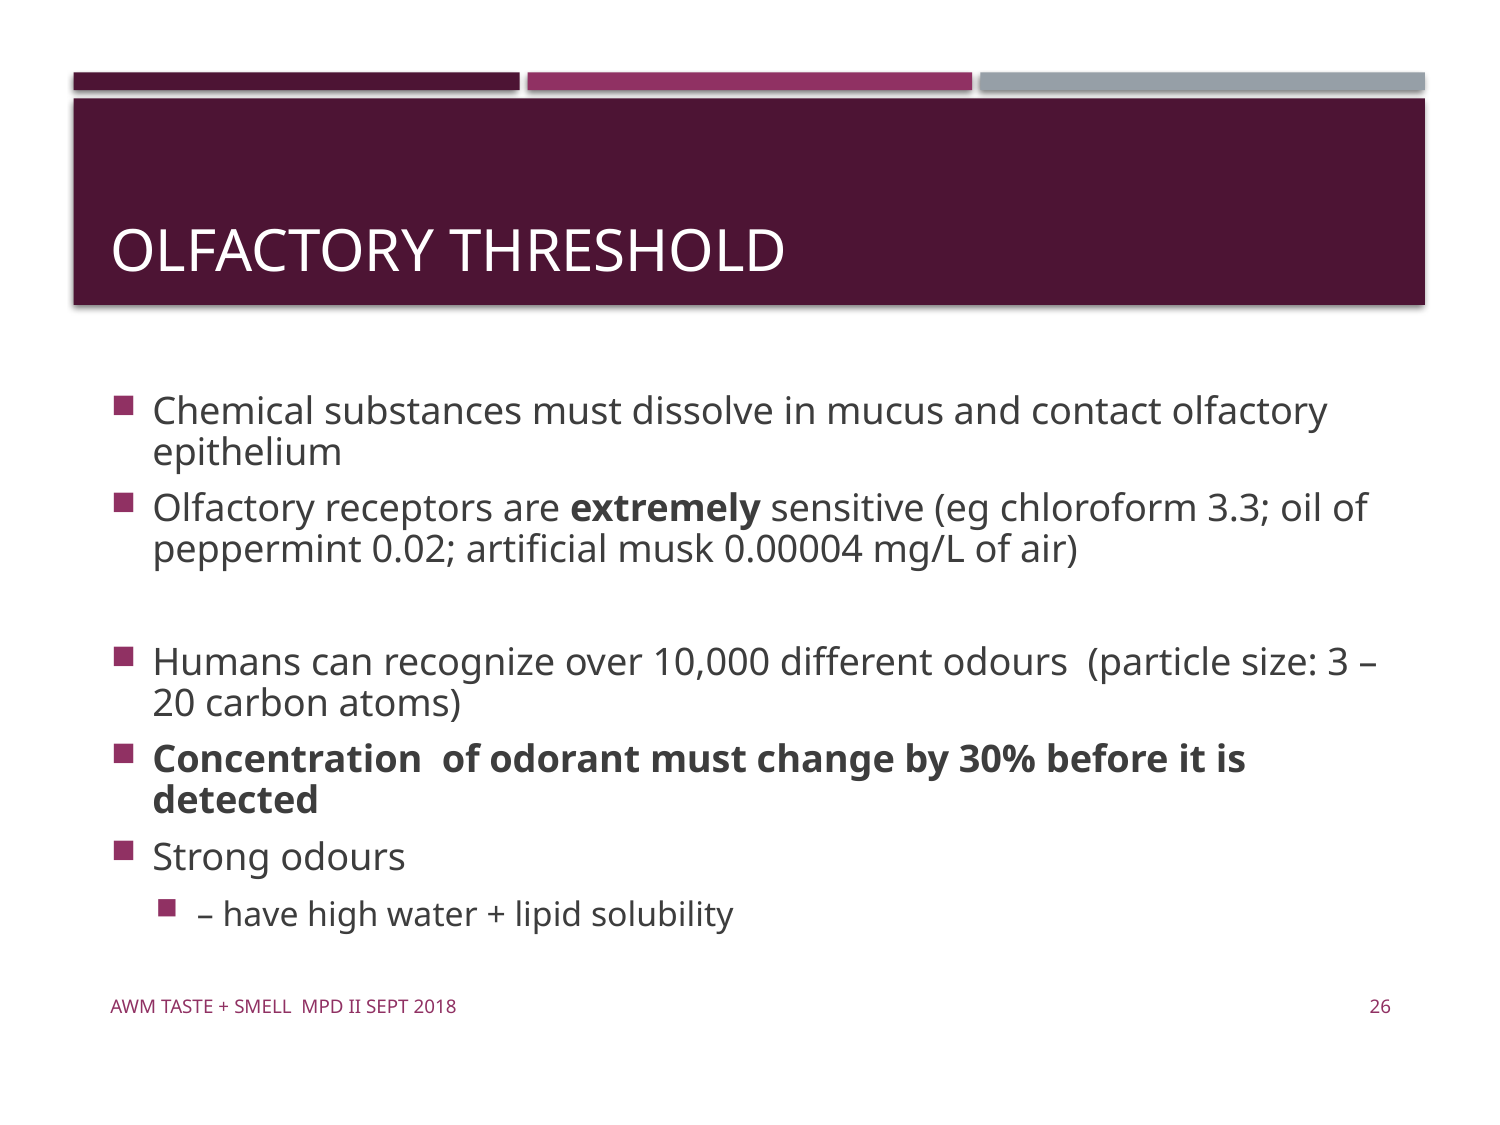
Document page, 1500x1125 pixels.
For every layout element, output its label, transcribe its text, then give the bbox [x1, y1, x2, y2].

title Olfactory Threshold [95, 112, 1406, 291]
slide_number 26 [1279, 977, 1406, 1037]
list Chemical substances must dissolve in mucus and contact olfactory epithelium Olfactory receptors are extremely sensitive (eg chloroform 3.3; oil of peppermint 0.02; artificial musk 0.00004 mg/L of air) Humans can recognize over 10,000 different odours (particle size: 3 – 20 carbon atoms) Concentration of odorant must change by 30% before it is detected Strong odours – have high water + lipid solubility [95, 365, 1406, 962]
footer awm Taste + Smell MPD II Sept 2018 [95, 976, 895, 1037]
